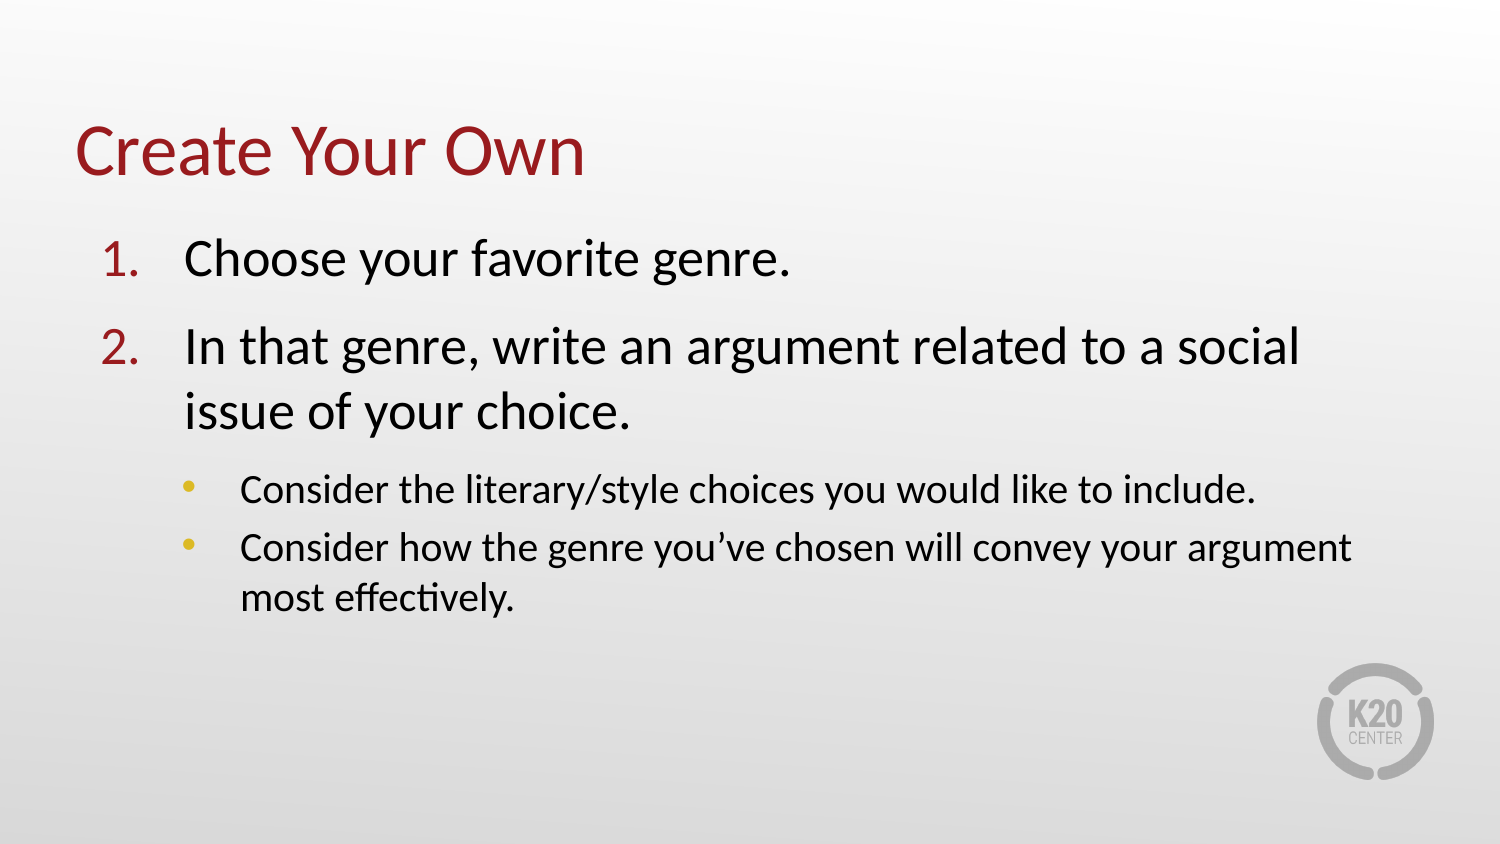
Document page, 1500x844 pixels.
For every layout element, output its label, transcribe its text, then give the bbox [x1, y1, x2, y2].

picture [1300, 646, 1451, 797]
list Choose your favorite genre. In that genre, write an argument related to a social issue of your choice. Consider the literary/style choices you would like to include. Consider how the genre you’ve chosen will convey your argument most effectively. [75, 214, 1425, 779]
title Create Your Own [75, 50, 1425, 191]
